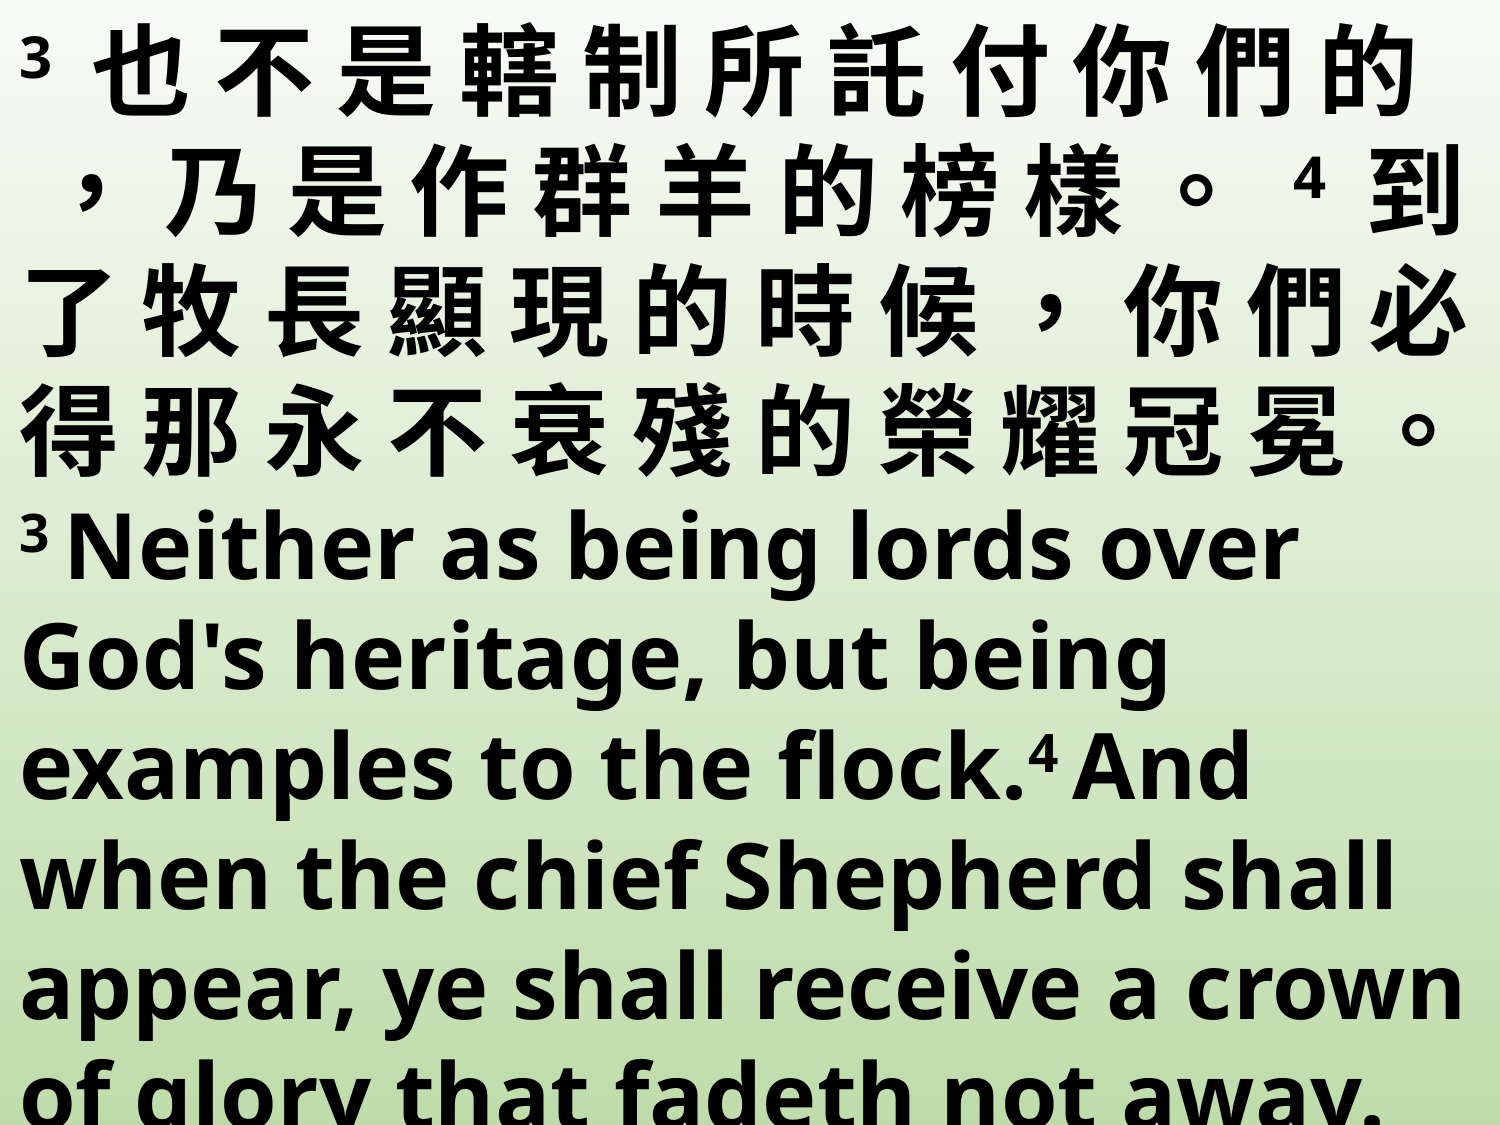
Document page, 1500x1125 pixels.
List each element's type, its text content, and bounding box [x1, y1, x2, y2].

text_box 3 也 不 是 轄 制 所 託 付 你 們 的 ， 乃 是 作 群 羊 的 榜 樣 。 4 到 了 牧 長 顯 現 的 時 候 ， 你 們 必 得 那 永 不 衰 殘 的 榮 耀 冠 冕 。3 Neither as being lords over God's heritage, but being examples to the flock.4 And when the chief Shepherd shall appear, ye shall receive a crown of glory that fadeth not away. [4, 1, 1500, 1125]
